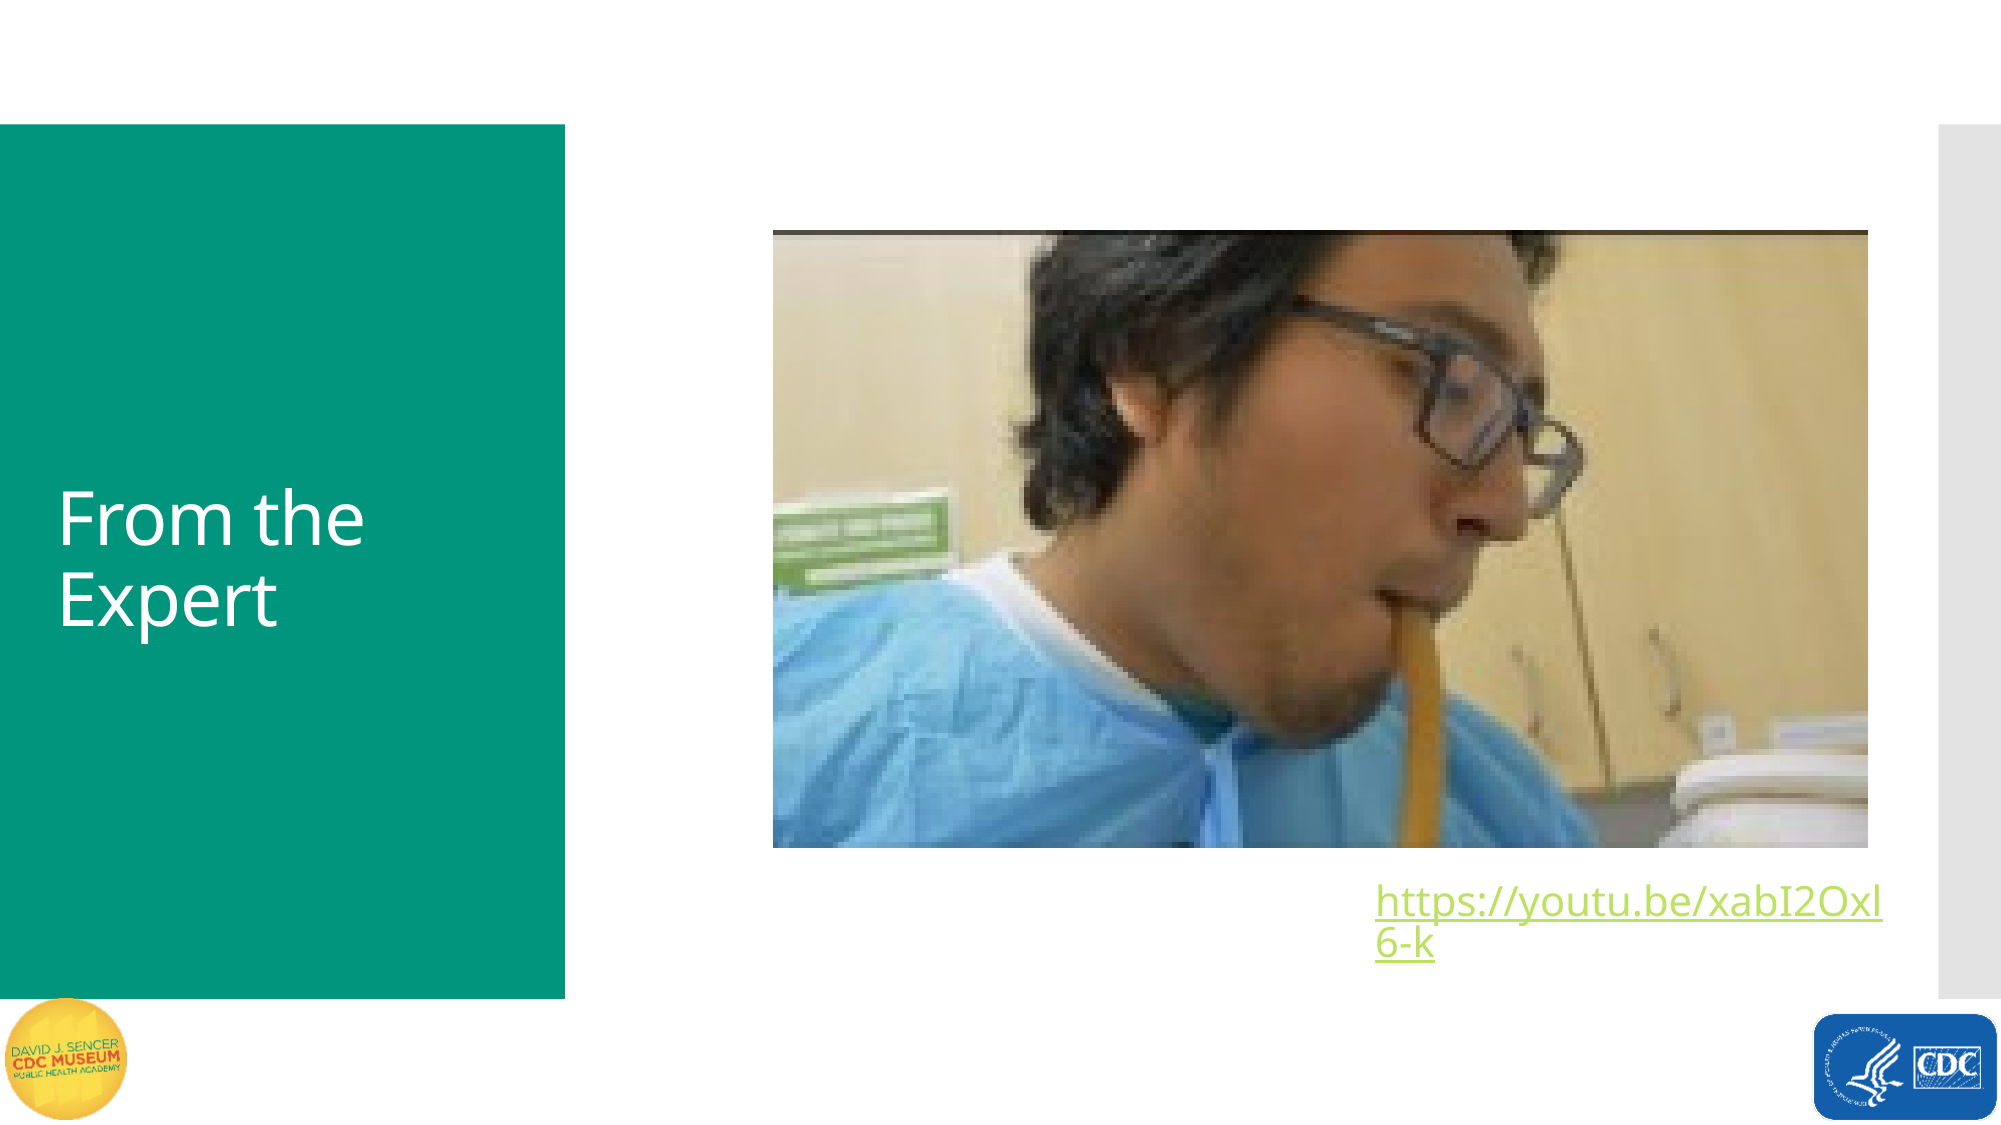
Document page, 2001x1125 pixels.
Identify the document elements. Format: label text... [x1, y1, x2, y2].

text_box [772, 229, 1869, 850]
title From the Expert [41, 184, 525, 940]
list https://youtu.be/xabI2Oxl6-k [1360, 862, 1907, 940]
picture [4, 998, 127, 1121]
picture [1801, 1006, 2000, 1125]
